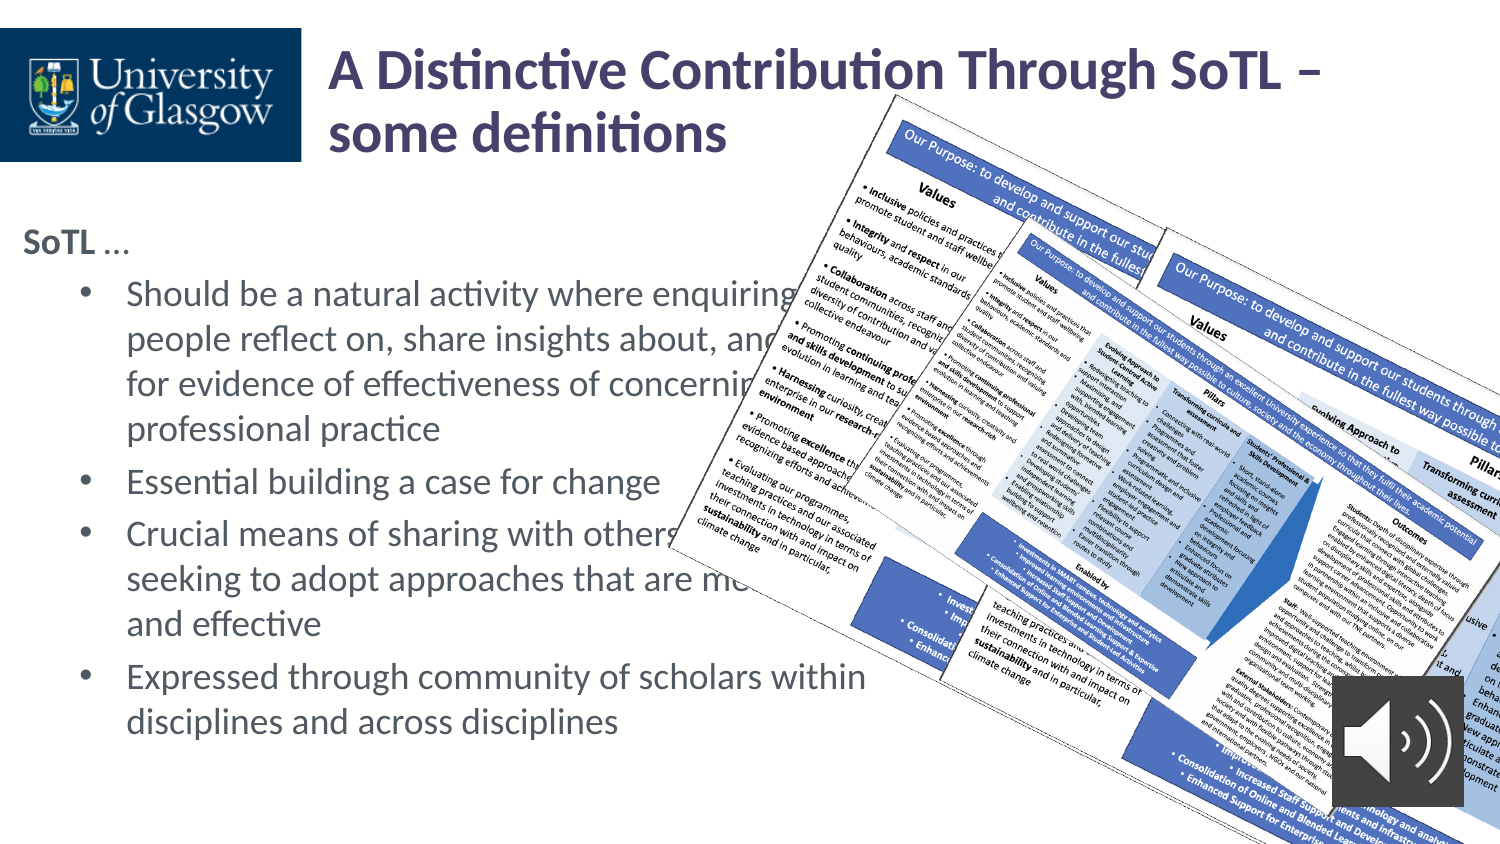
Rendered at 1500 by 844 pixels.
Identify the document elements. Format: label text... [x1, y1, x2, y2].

title A Distinctive Contribution Through SoTL – some definitions [313, 32, 1500, 158]
picture [0, 28, 302, 163]
picture [668, 95, 1500, 844]
list SoTL … Should be a natural activity where enquiring people reflect on, share insights about, and look for evidence of effectiveness of concerning their professional practice Essential building a case for change Crucial means of sharing with others who are seeking to adopt approaches that are meaningful and effective Expressed through community of scholars within disciplines and across disciplines [8, 209, 838, 752]
